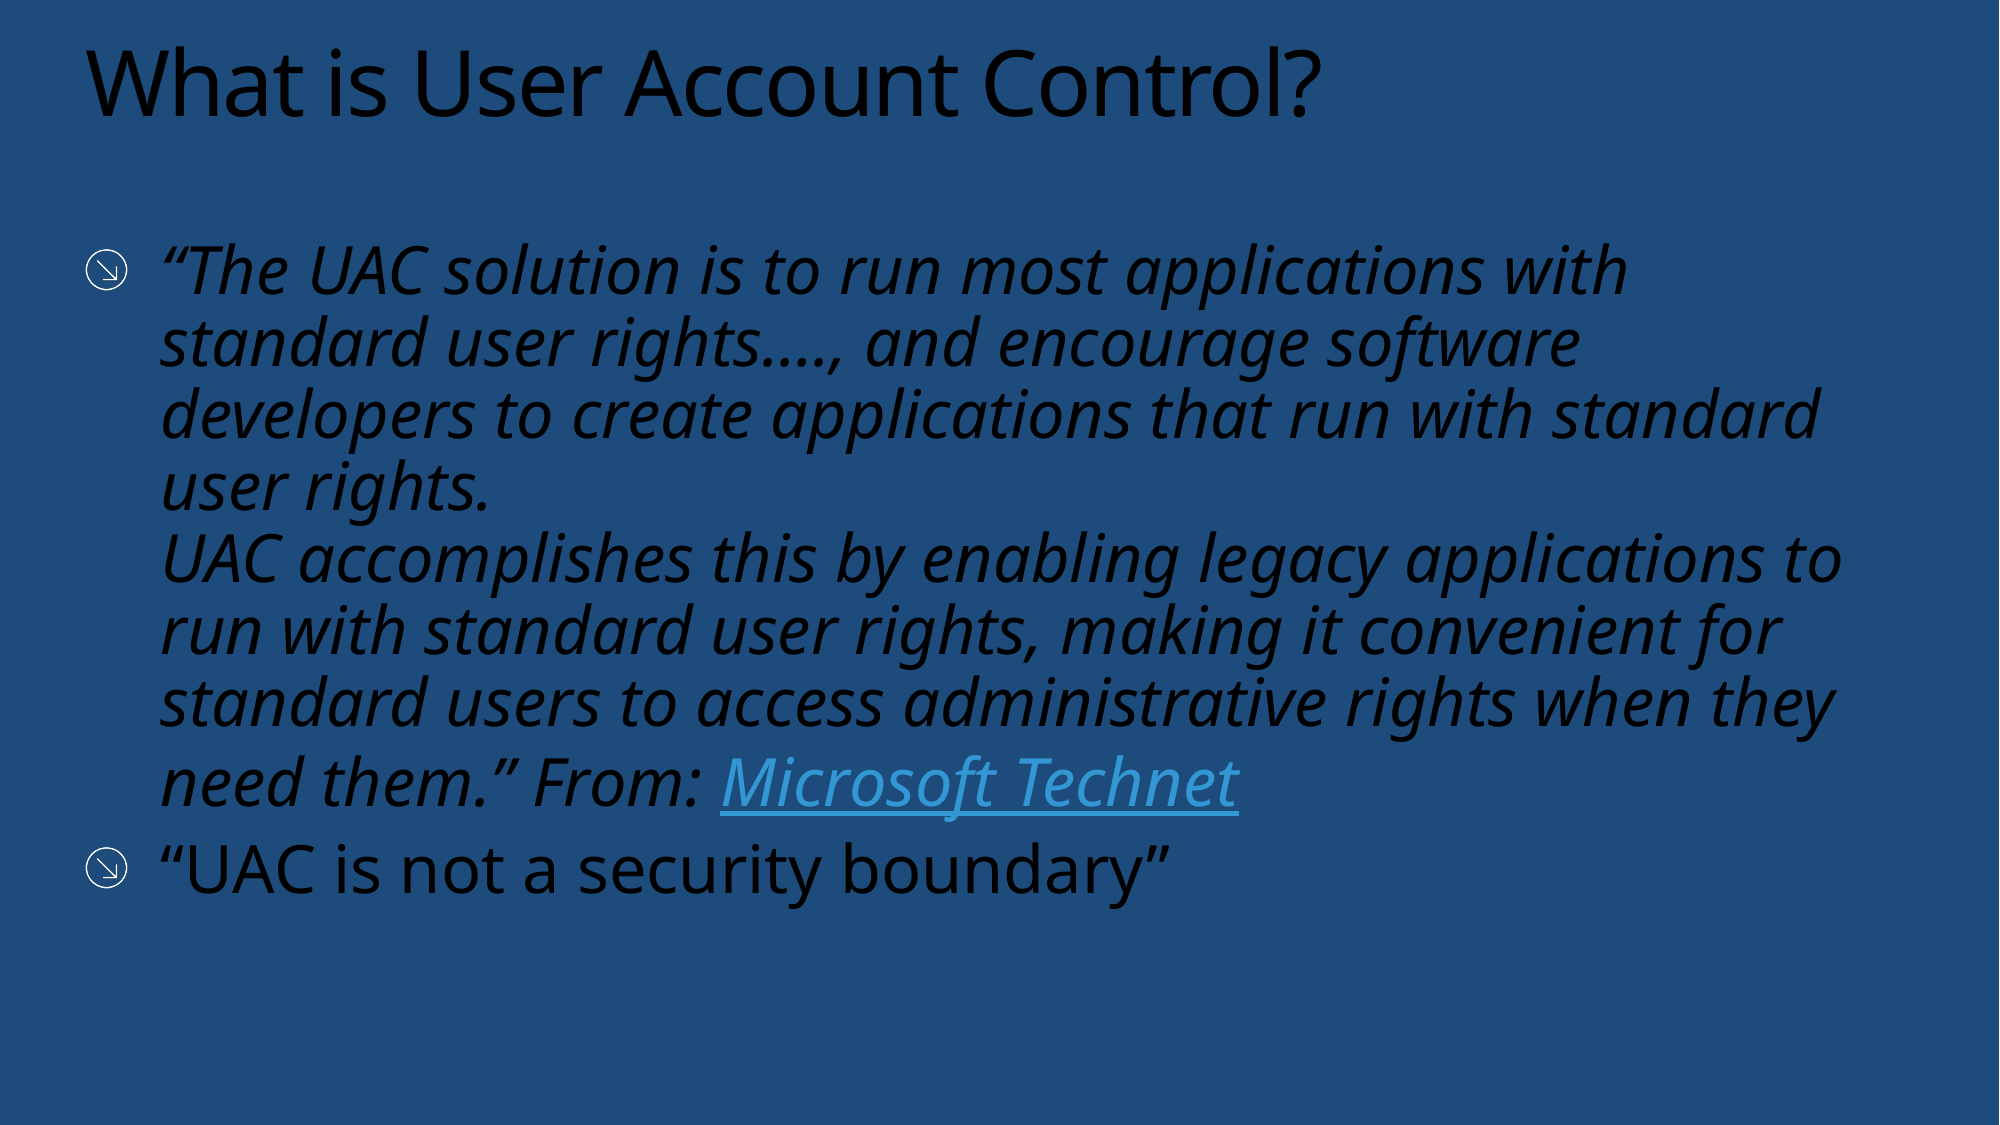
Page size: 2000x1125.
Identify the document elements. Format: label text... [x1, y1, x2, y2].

picture [85, 248, 128, 291]
title What is User Account Control? [85, 37, 1914, 138]
list “The UAC solution is to run most applications with standard user rights…., and encourage software developers to create applications that run with standard user rights. UAC accomplishes this by enabling legacy applications to run with standard user rights, making it convenient for standard users to access administrative rights when they need them.” From: Microsoft Technet “UAC is not a security boundary” [85, 237, 1914, 836]
picture [85, 846, 128, 889]
